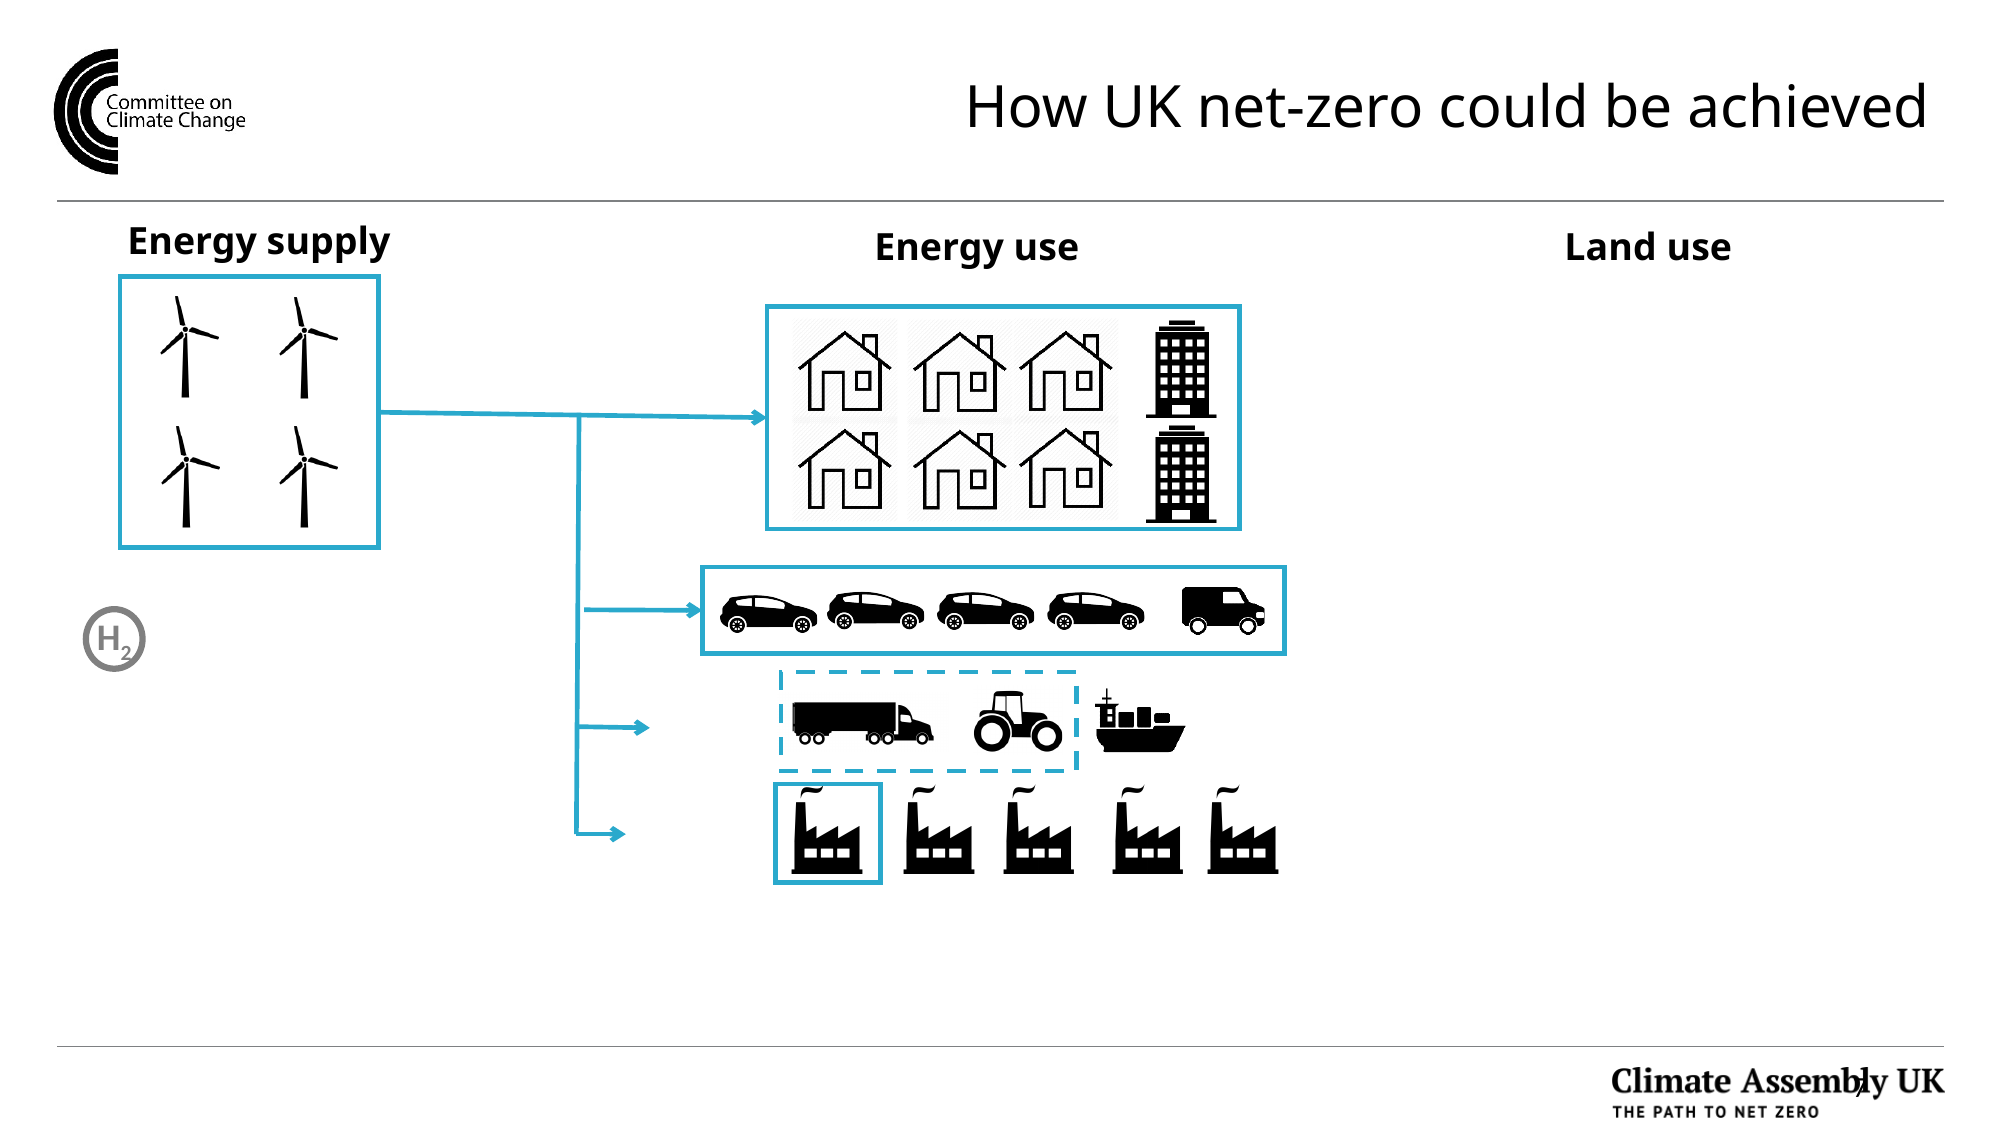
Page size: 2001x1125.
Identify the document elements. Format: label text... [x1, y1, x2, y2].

picture [719, 576, 818, 648]
picture [889, 779, 1088, 879]
text_box H2 [84, 608, 144, 670]
picture [134, 420, 247, 533]
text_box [580, 412, 768, 418]
picture [777, 779, 877, 879]
text_box Energy supply [57, 210, 460, 270]
picture [252, 420, 365, 533]
picture [133, 290, 246, 403]
picture [1122, 307, 1241, 531]
picture [906, 317, 1119, 523]
text_box [780, 671, 1077, 772]
text_box [775, 783, 882, 884]
picture [937, 574, 1035, 645]
picture [1612, 1067, 1945, 1118]
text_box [576, 728, 580, 834]
picture [39, 32, 256, 189]
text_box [576, 412, 580, 726]
text_box [119, 276, 380, 549]
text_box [378, 412, 576, 418]
text_box Energy use [776, 215, 1178, 276]
slide_number 7 [1838, 1061, 1945, 1111]
picture [252, 291, 365, 404]
picture [791, 317, 898, 522]
text_box [701, 566, 1285, 655]
picture [1098, 779, 1293, 879]
picture [826, 573, 925, 645]
picture [1168, 579, 1276, 639]
text_box Land use [1447, 215, 1850, 276]
title How UK net-zero could be achieved [372, 32, 1945, 185]
picture [1087, 684, 1189, 756]
text_box [766, 305, 1240, 530]
picture [777, 692, 949, 752]
picture [973, 685, 1063, 755]
picture [1047, 574, 1145, 645]
